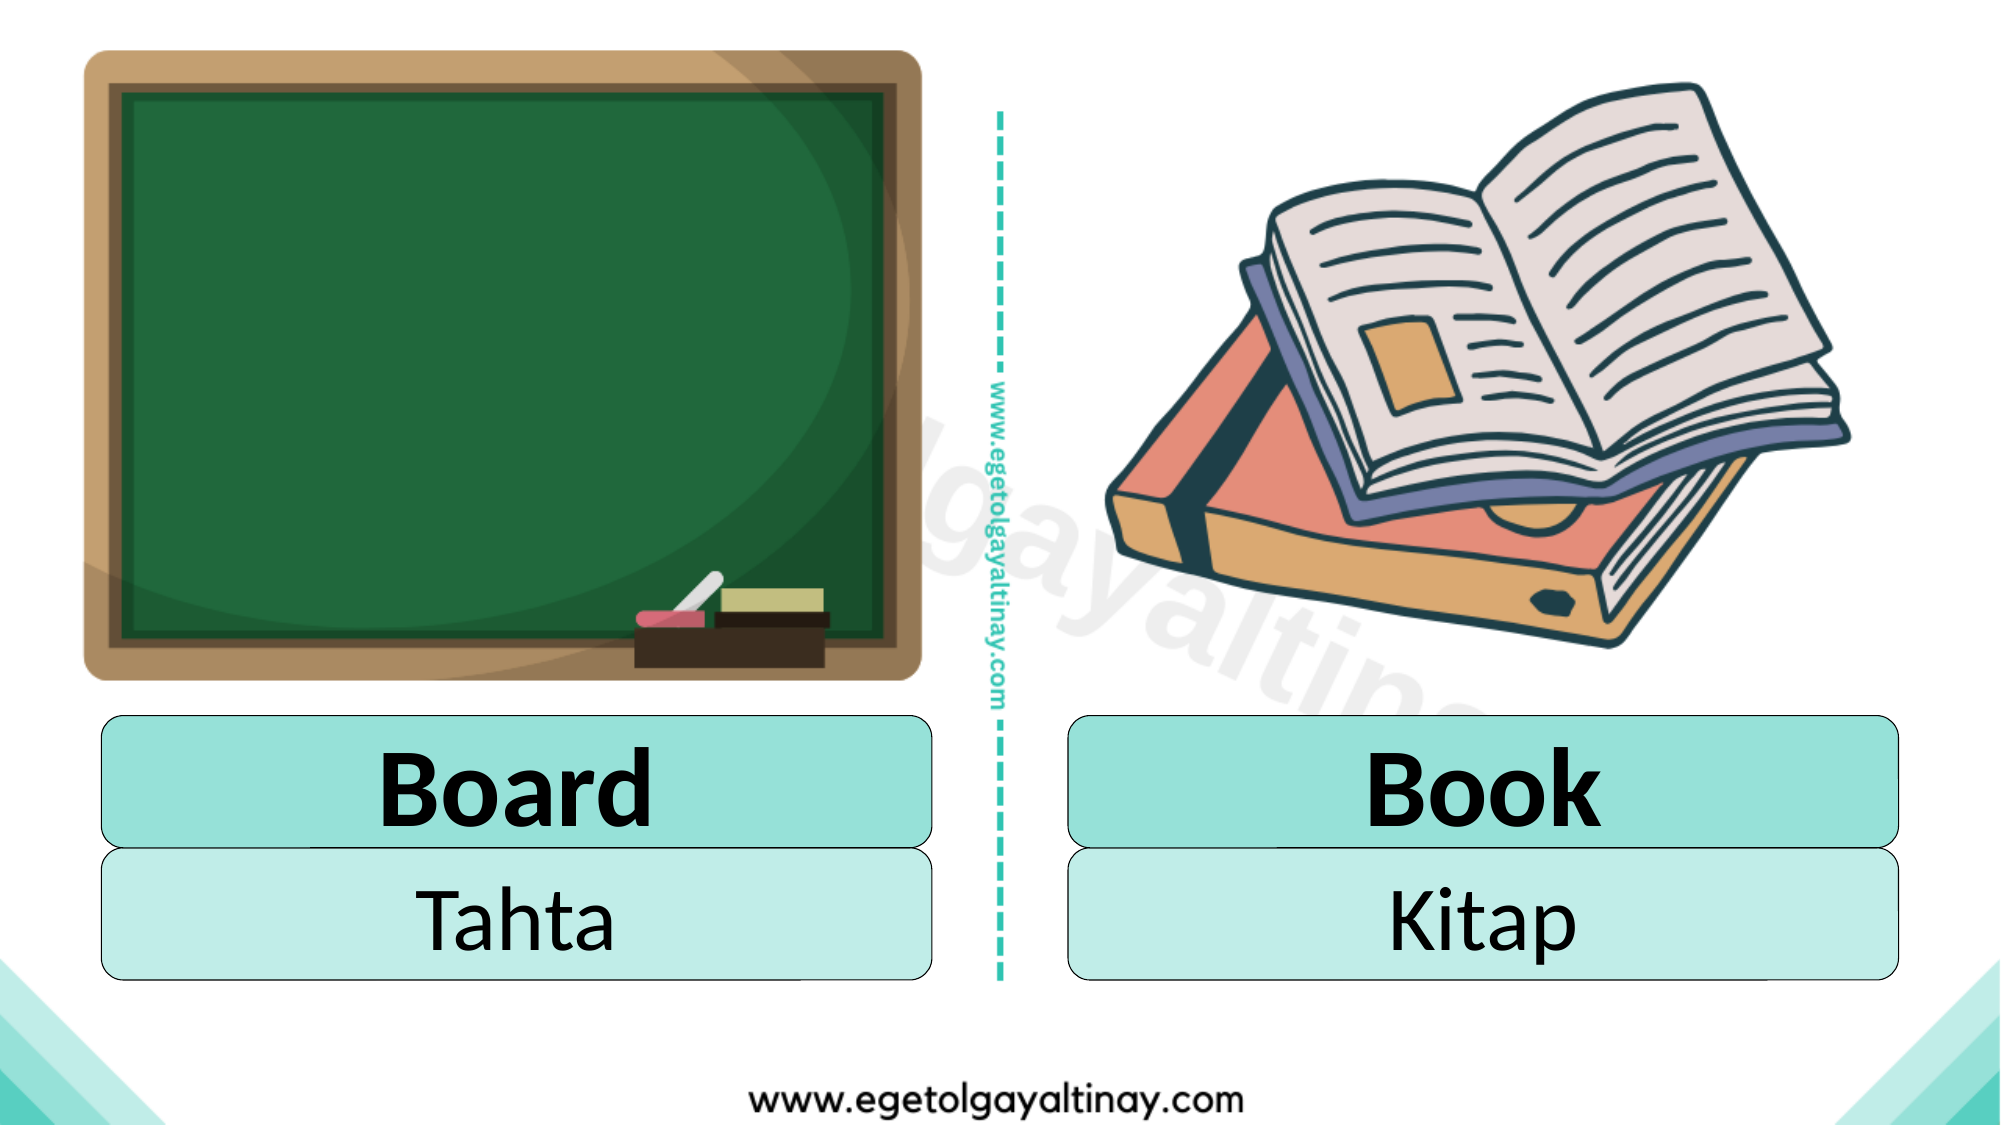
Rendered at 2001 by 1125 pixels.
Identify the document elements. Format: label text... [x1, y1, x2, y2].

text_box Kitap [1067, 848, 1900, 981]
picture [0, 0, 2001, 1125]
text_box Tahta [100, 848, 933, 981]
text_box Board [100, 715, 933, 849]
text_box Book [1067, 715, 1900, 849]
